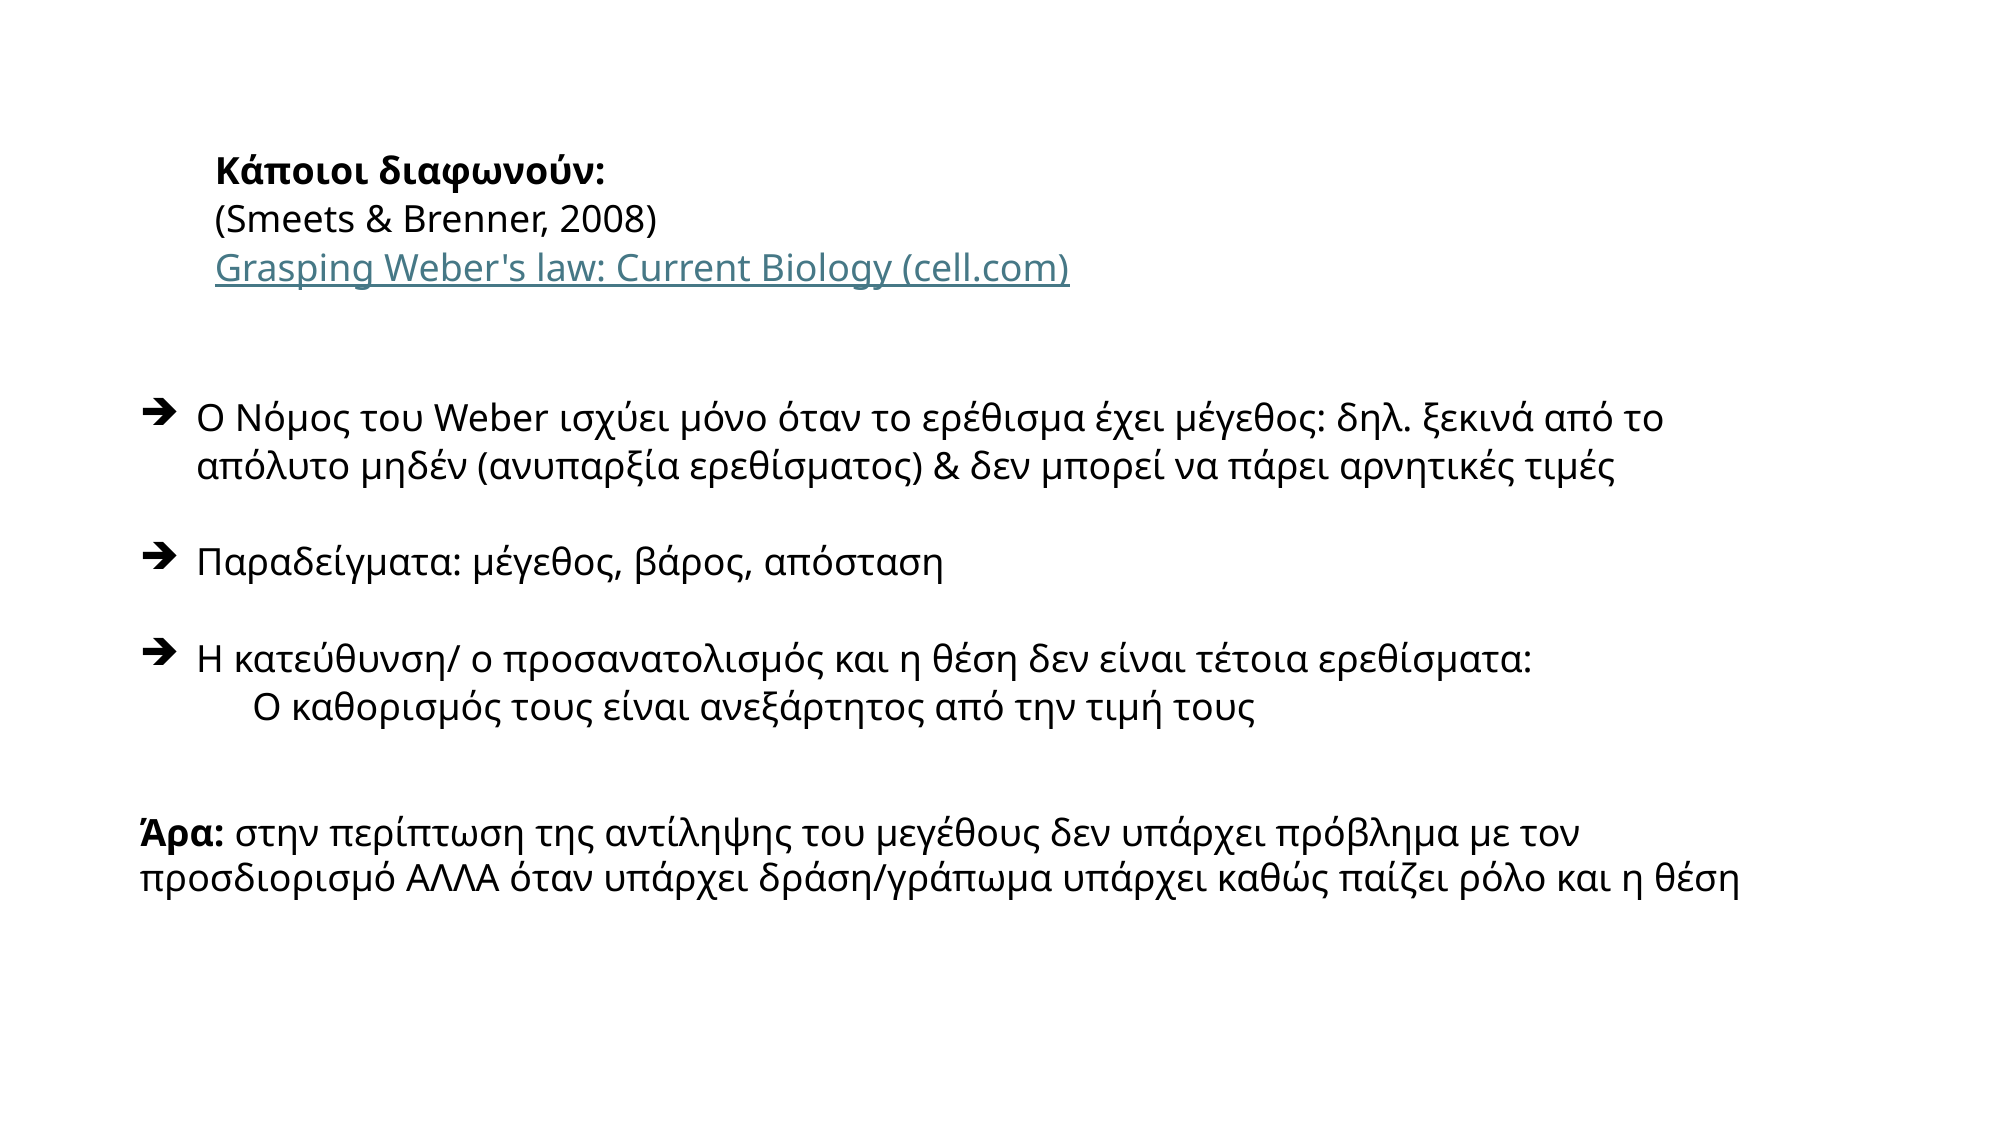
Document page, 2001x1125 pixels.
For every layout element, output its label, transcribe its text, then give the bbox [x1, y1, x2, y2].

text_box Κάποιοι διαφωνούν: (Smeets & Brenner, 2008) Grasping Weber's law: Current Biology (cell.com) Ο Νόμος του Weber ισχύει μόνο όταν το ερέθισμα έχει μέγεθος: δηλ. ξεκινά από το απόλυτο μηδέν (ανυπαρξία ερεθίσματος) & δεν μπορεί να πάρει αρνητικές τιμές Παραδείγματα: μέγεθος, βάρος, απόσταση Η κατεύθυνση/ ο προσανατολισμός και η θέση δεν είναι τέτοια ερεθίσματα: Ο καθορισμός τους είναι ανεξάρτητος από την τιμή τους Άρα: στην περίπτωση της αντίληψης του μεγέθους δεν υπάρχει πρόβλημα με τον προσδιορισμό ΑΛΛΑ όταν υπάρχει δράση/γράπωμα υπάρχει καθώς παίζει ρόλο και η θέση [125, 136, 1844, 907]
